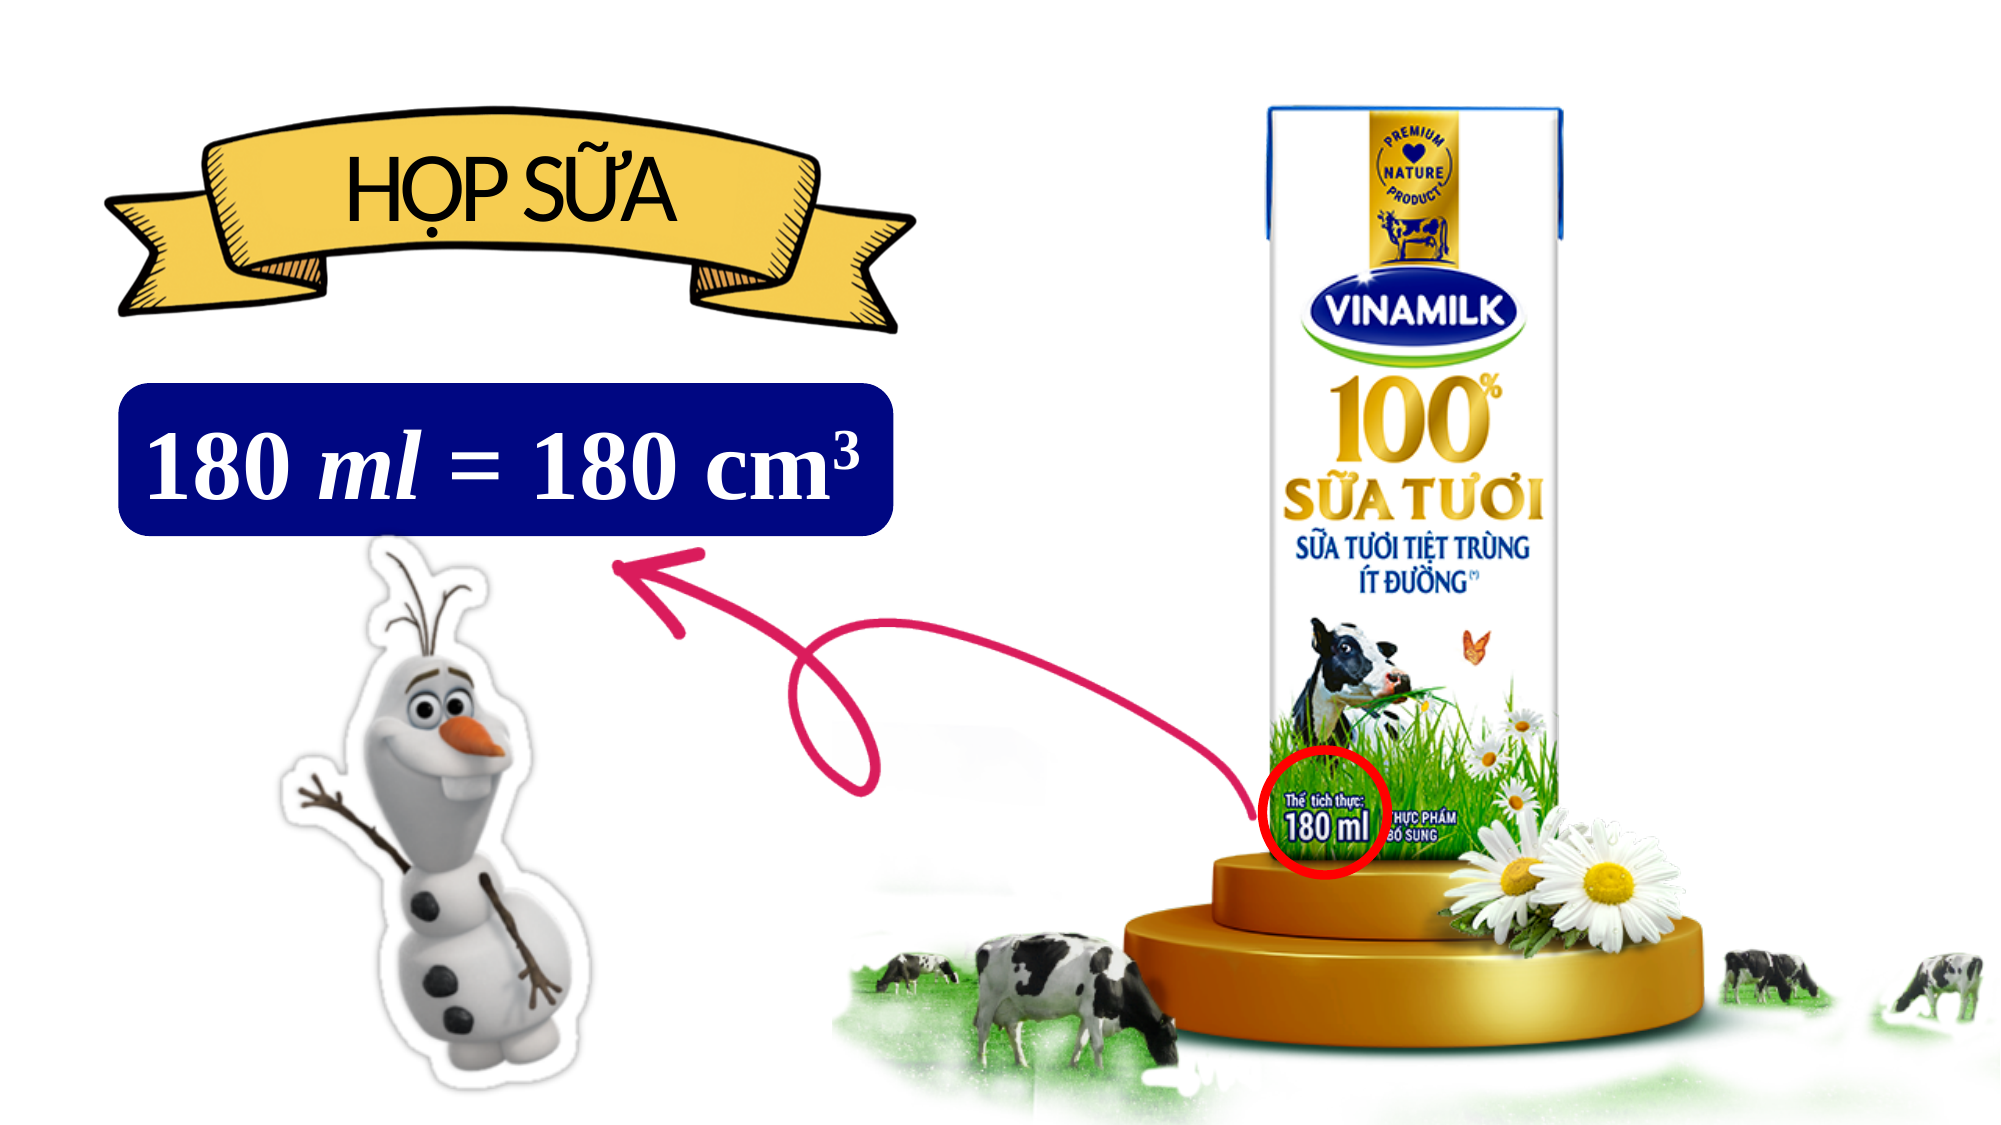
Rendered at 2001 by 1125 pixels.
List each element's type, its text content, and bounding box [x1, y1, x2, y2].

text_box 180 ml = 180 cm3 [118, 398, 832, 537]
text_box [49, 37, 962, 398]
picture [128, 99, 2000, 1125]
